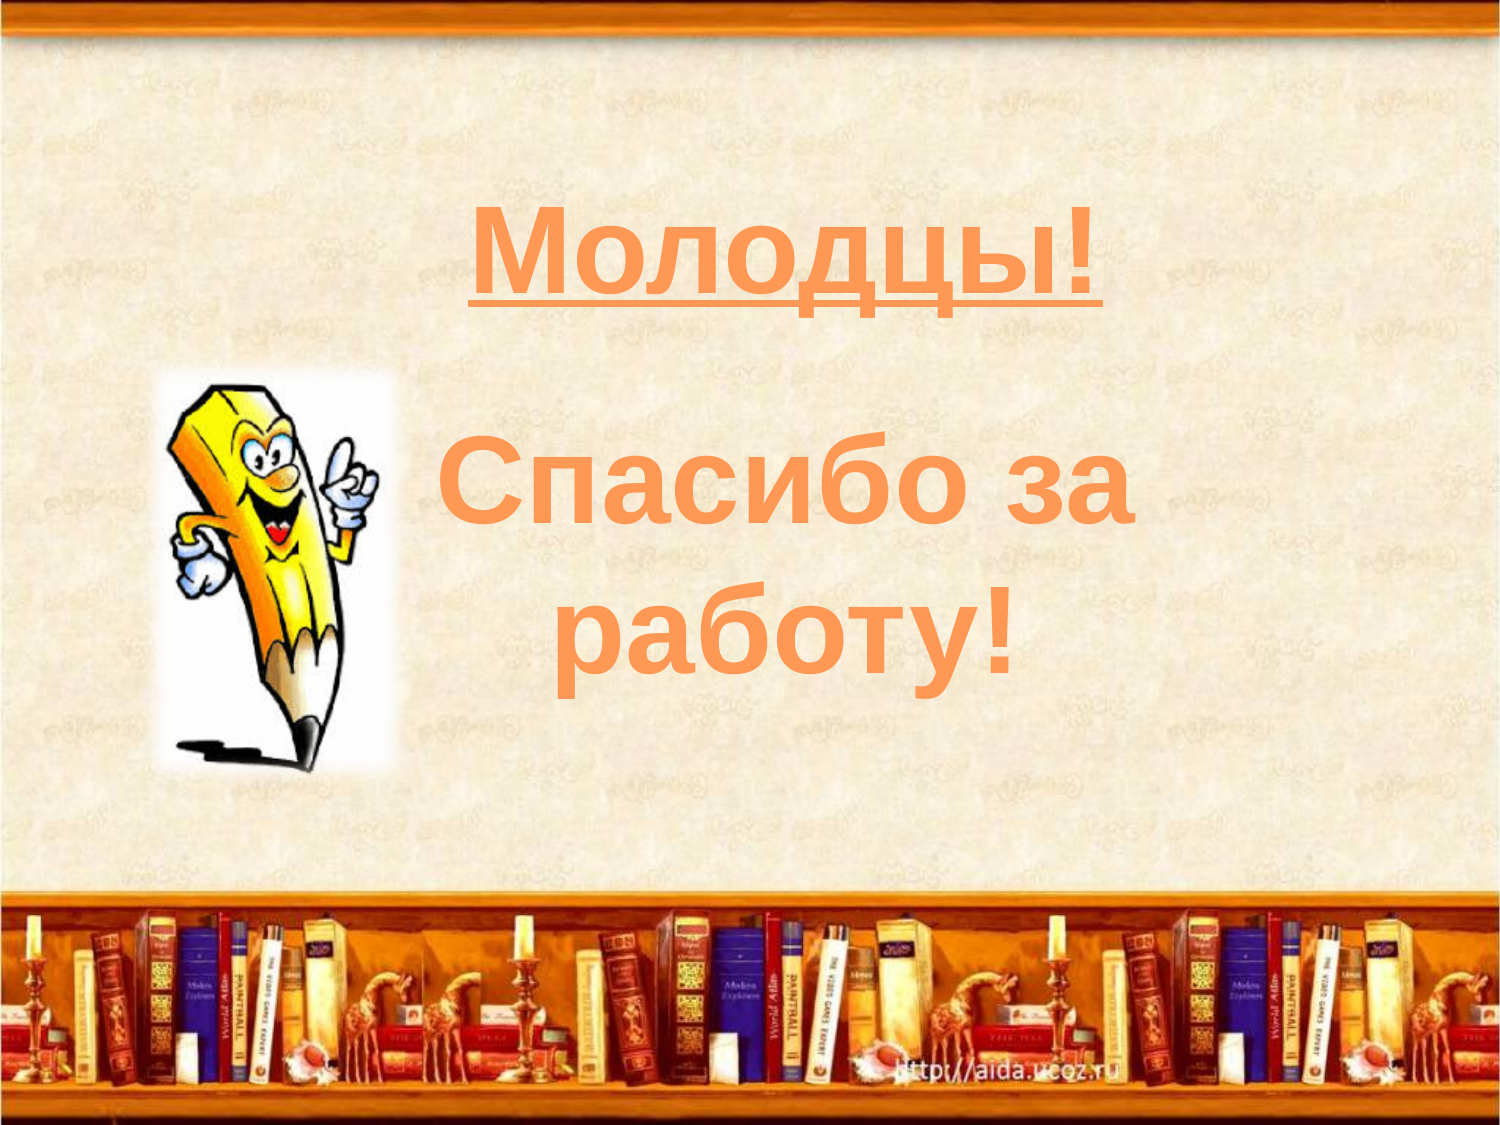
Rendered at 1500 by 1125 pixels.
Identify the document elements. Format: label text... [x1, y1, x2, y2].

text_box Молодцы! Спасибо за работу! [301, 160, 1270, 706]
picture [0, 0, 1500, 1125]
